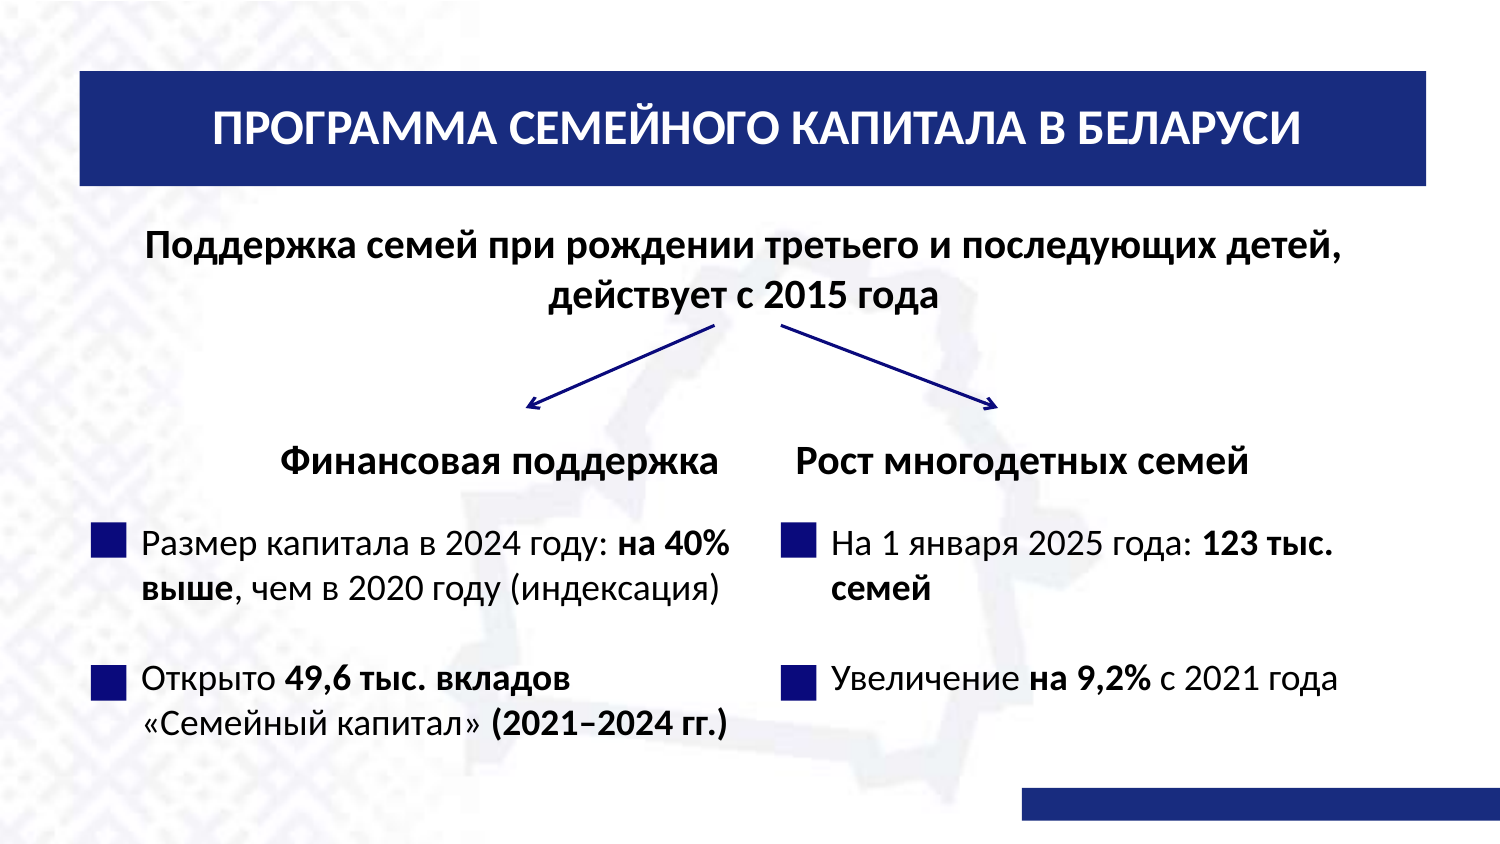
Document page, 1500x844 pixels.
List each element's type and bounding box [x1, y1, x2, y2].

picture [0, 1, 1500, 844]
text_box [780, 325, 999, 409]
text_box [525, 325, 715, 409]
